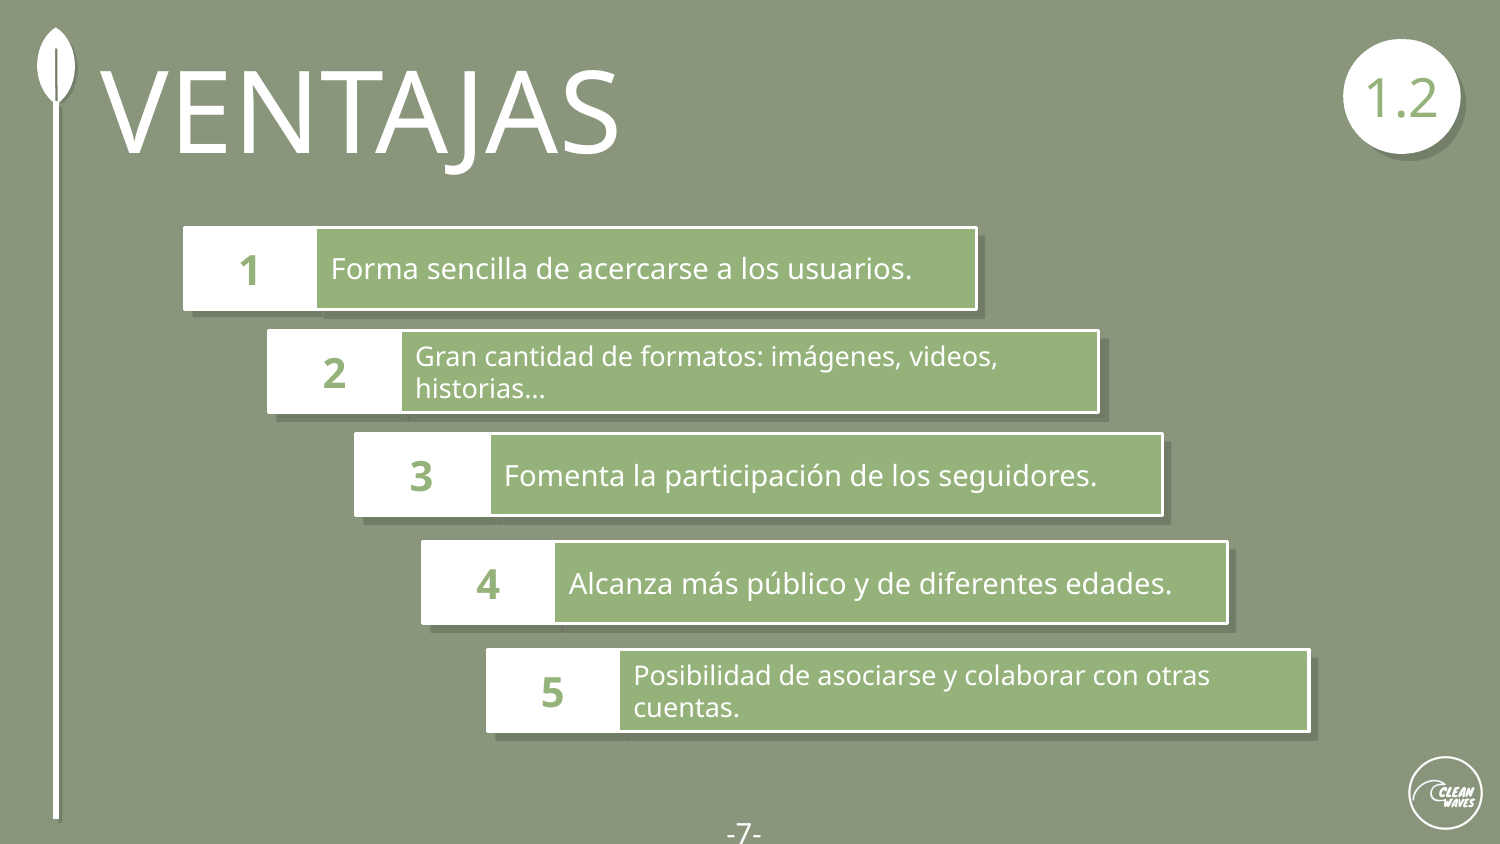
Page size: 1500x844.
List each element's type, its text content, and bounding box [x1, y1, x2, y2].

text_box 3 [355, 433, 488, 516]
text_box 5 [487, 649, 618, 732]
text_box 2 [268, 330, 400, 413]
text_box [1457, 76, 1461, 116]
text_box 4 [422, 541, 553, 624]
text_box 1.2 [1348, 48, 1457, 144]
text_box Forma sencilla de acercarse a los usuarios. [315, 227, 977, 310]
picture [1403, 754, 1489, 837]
text_box -7- [711, 794, 782, 844]
text_box [1343, 73, 1348, 120]
text_box Fomenta la participación de los seguidores. [488, 433, 1163, 516]
text_box [1368, 144, 1436, 154]
text_box 1 [184, 227, 315, 310]
text_box Gran cantidad de formatos: imágenes, videos, historias… [400, 330, 1099, 413]
text_box Posibilidad de asociarse y colaborar con otras cuentas. [618, 649, 1310, 732]
title VENTAJAS [100, 39, 719, 176]
text_box Alcanza más público y de diferentes edades. [553, 541, 1228, 624]
text_box [1369, 39, 1434, 48]
